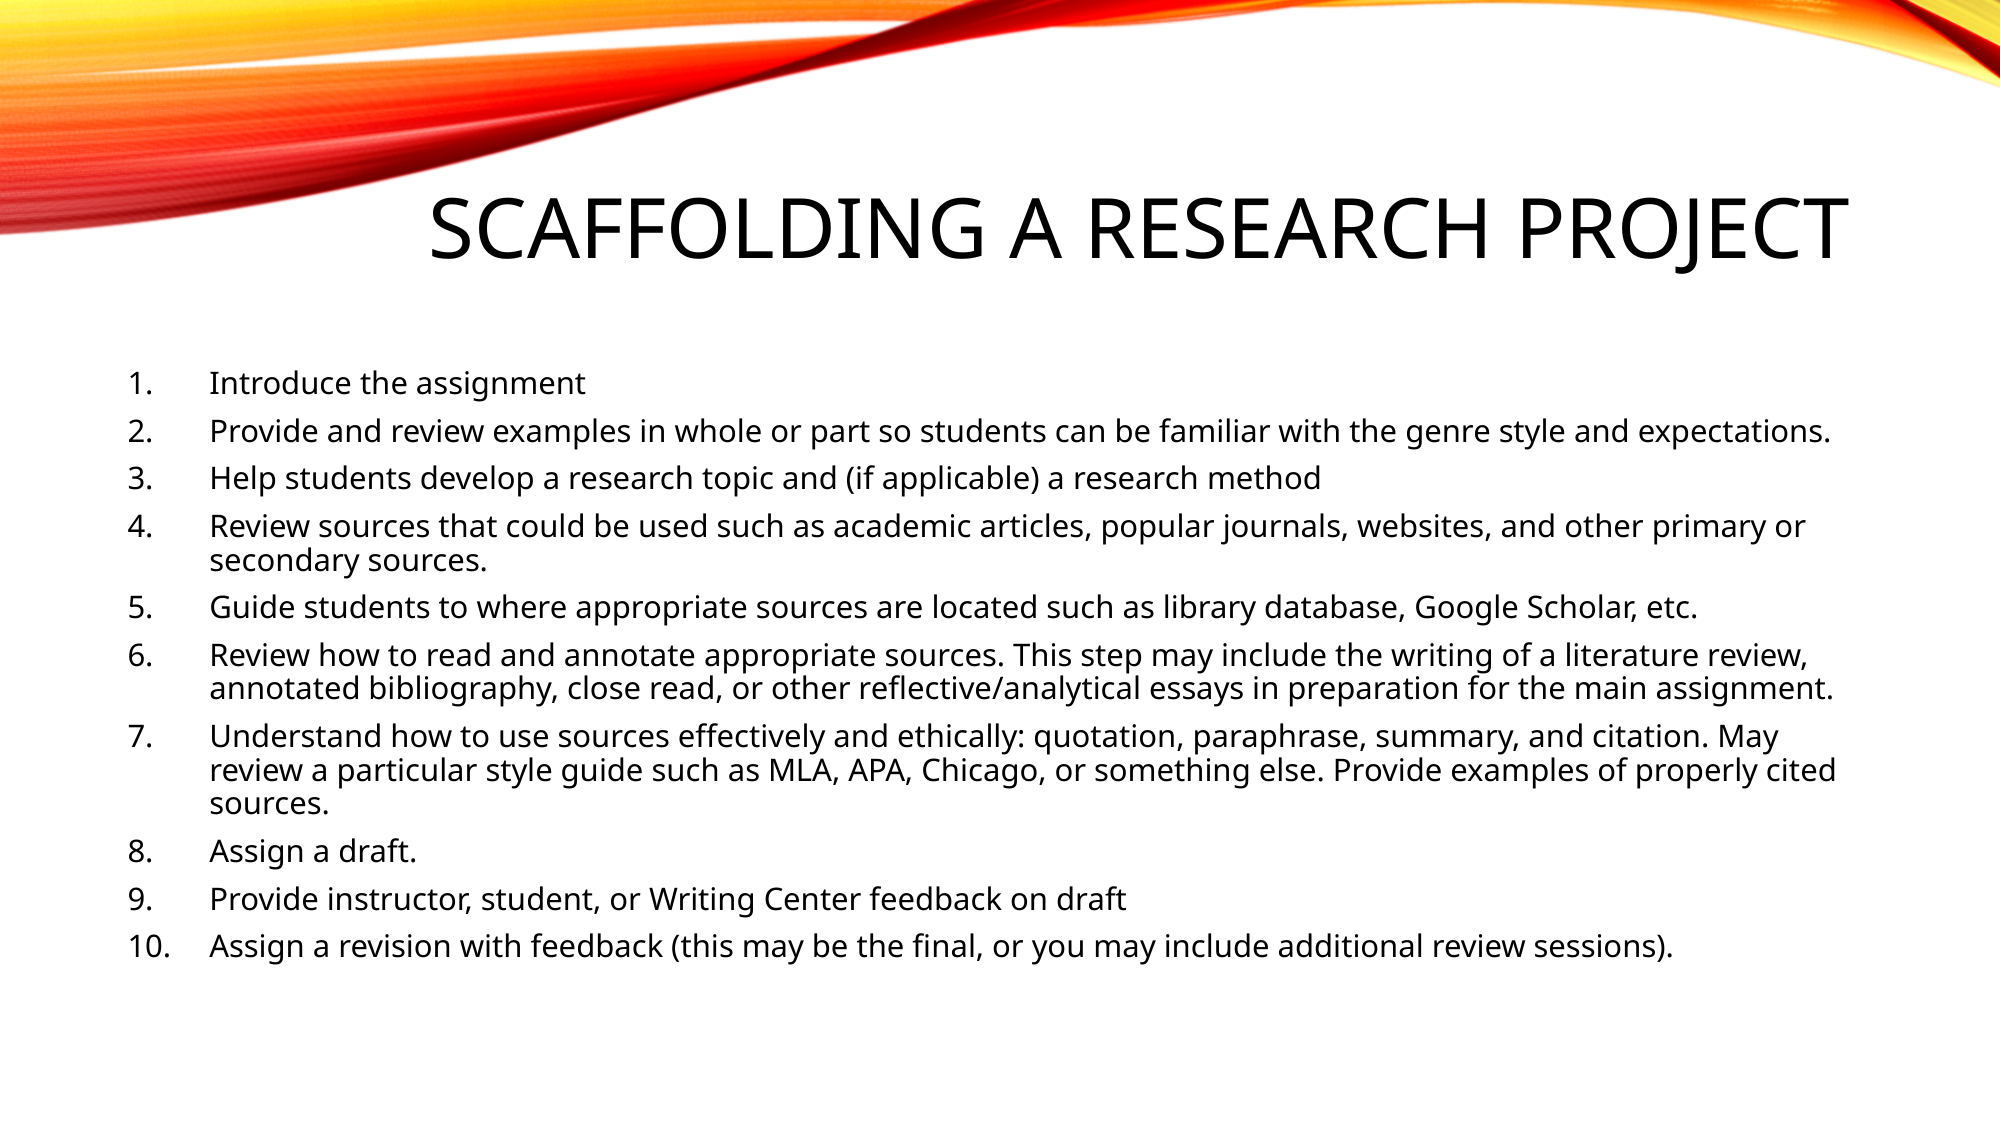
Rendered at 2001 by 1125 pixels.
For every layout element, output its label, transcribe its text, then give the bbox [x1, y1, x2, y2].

title Scaffolding a Research Project [259, 125, 1888, 338]
list Introduce the assignment Provide and review examples in whole or part so students can be familiar with the genre style and expectations. Help students develop a research topic and (if applicable) a research method Review sources that could be used such as academic articles, popular journals, websites, and other primary or secondary sources. Guide students to where appropriate sources are located such as library database, Google Scholar, etc. Review how to read and annotate appropriate sources. This step may include the writing of a literature review, annotated bibliography, close read, or other reflective/analytical essays in preparation for the main assignment. Understand how to use sources effectively and ethically: quotation, paraphrase, summary, and citation. May review a particular style guide such as MLA, APA, Chicago, or something else. Provide examples of properly cited sources. Assign a draft. Provide instructor, student, or Writing Center feedback on draft Assign a revision with feedback (this may be the final, or you may include additional review sessions). [112, 360, 1888, 1021]
picture [0, 0, 2000, 237]
